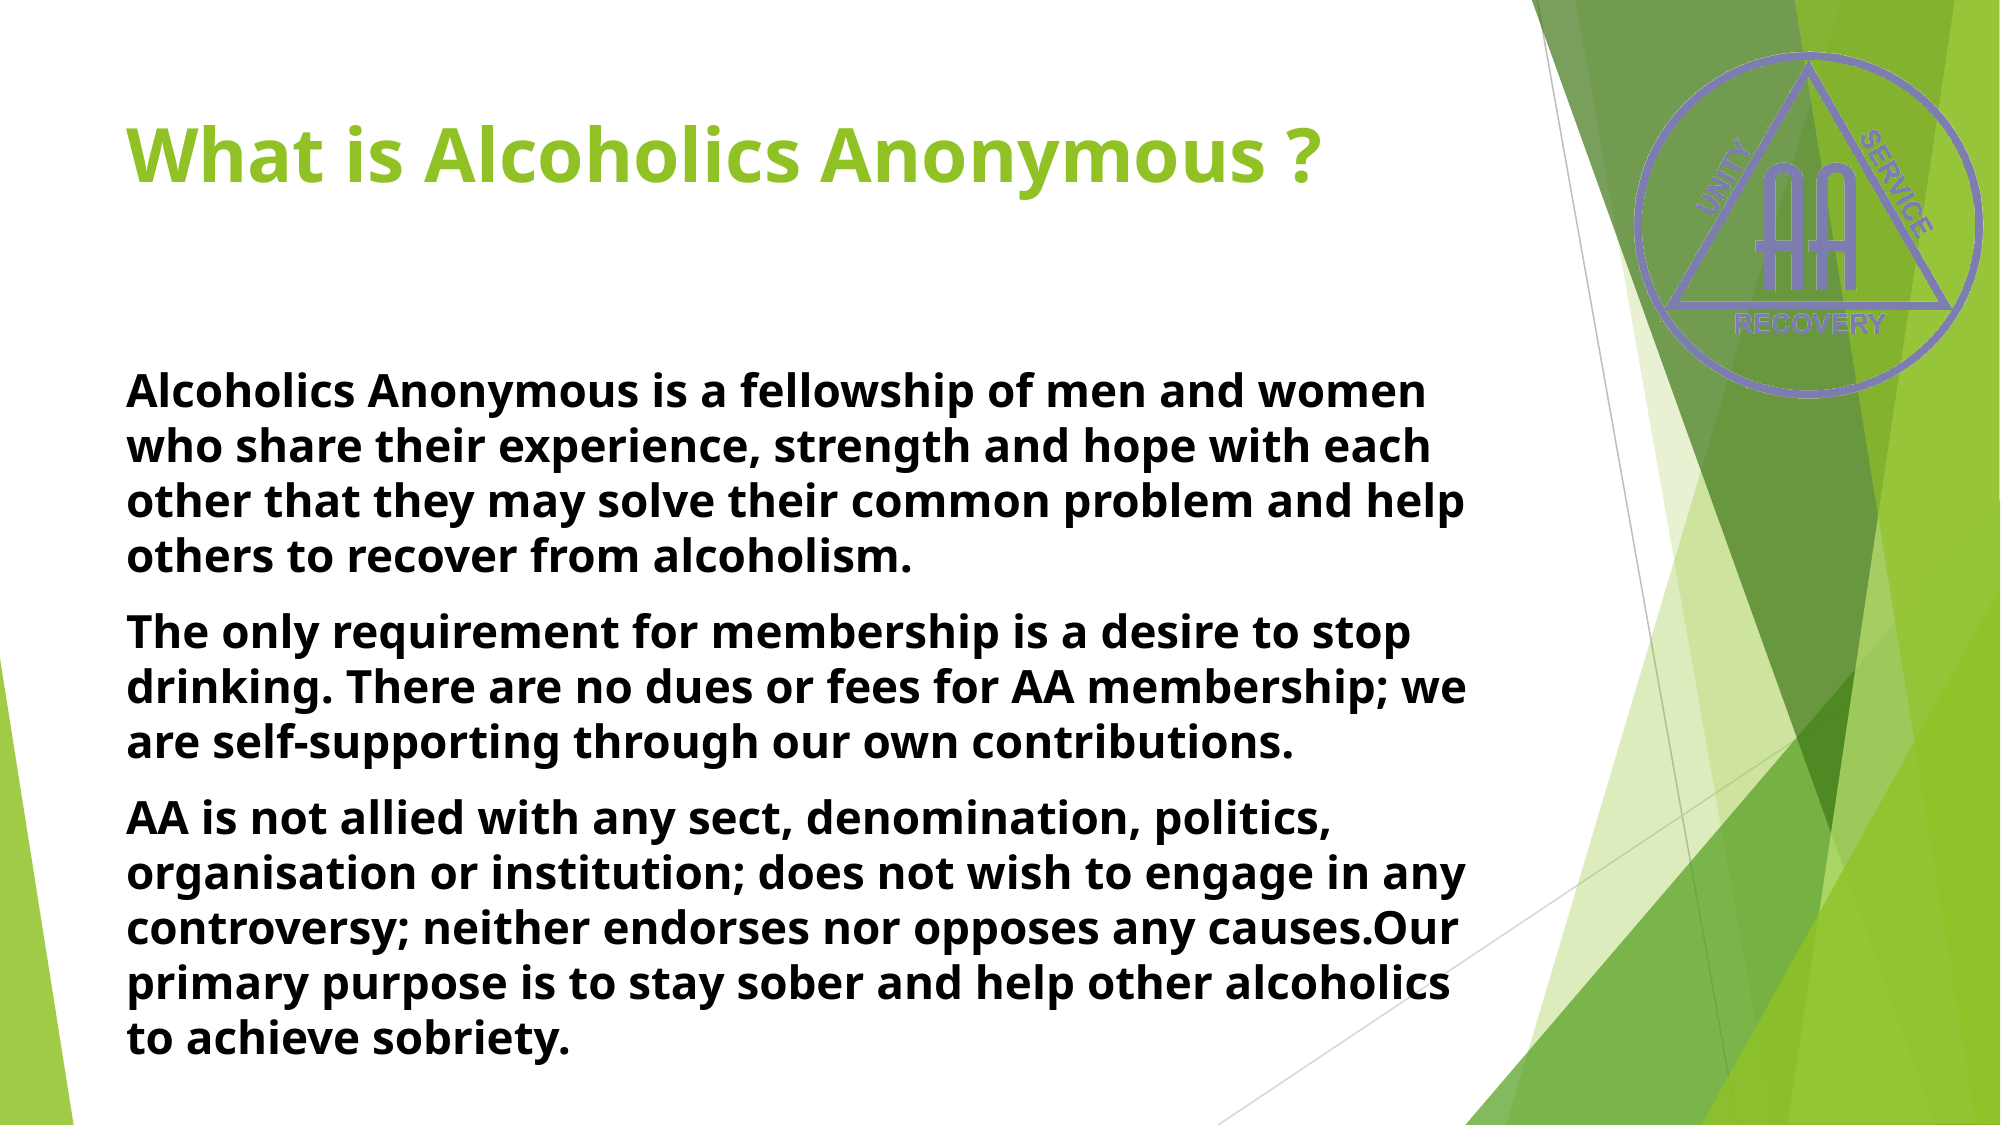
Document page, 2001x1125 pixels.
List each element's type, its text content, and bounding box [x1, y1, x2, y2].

picture [1630, 47, 1988, 403]
text_box What is Alcoholics Anonymous ? [111, 99, 1522, 317]
text_box Alcoholics Anonymous is a fellowship of men and women who share their experience, strength and hope with each other that they may solve their common problem and help others to recover from alcoholism. The only requirement for membership is a desire to stop drinking. There are no dues or fees for AA membership; we are self-supporting through our own contributions. AA is not allied with any sect, denomination, politics, organisation or institution; does not wish to engage in any controversy; neither endorses nor opposes any causes.Our primary purpose is to stay sober and help other alcoholics to achieve sobriety. [111, 354, 1522, 1107]
